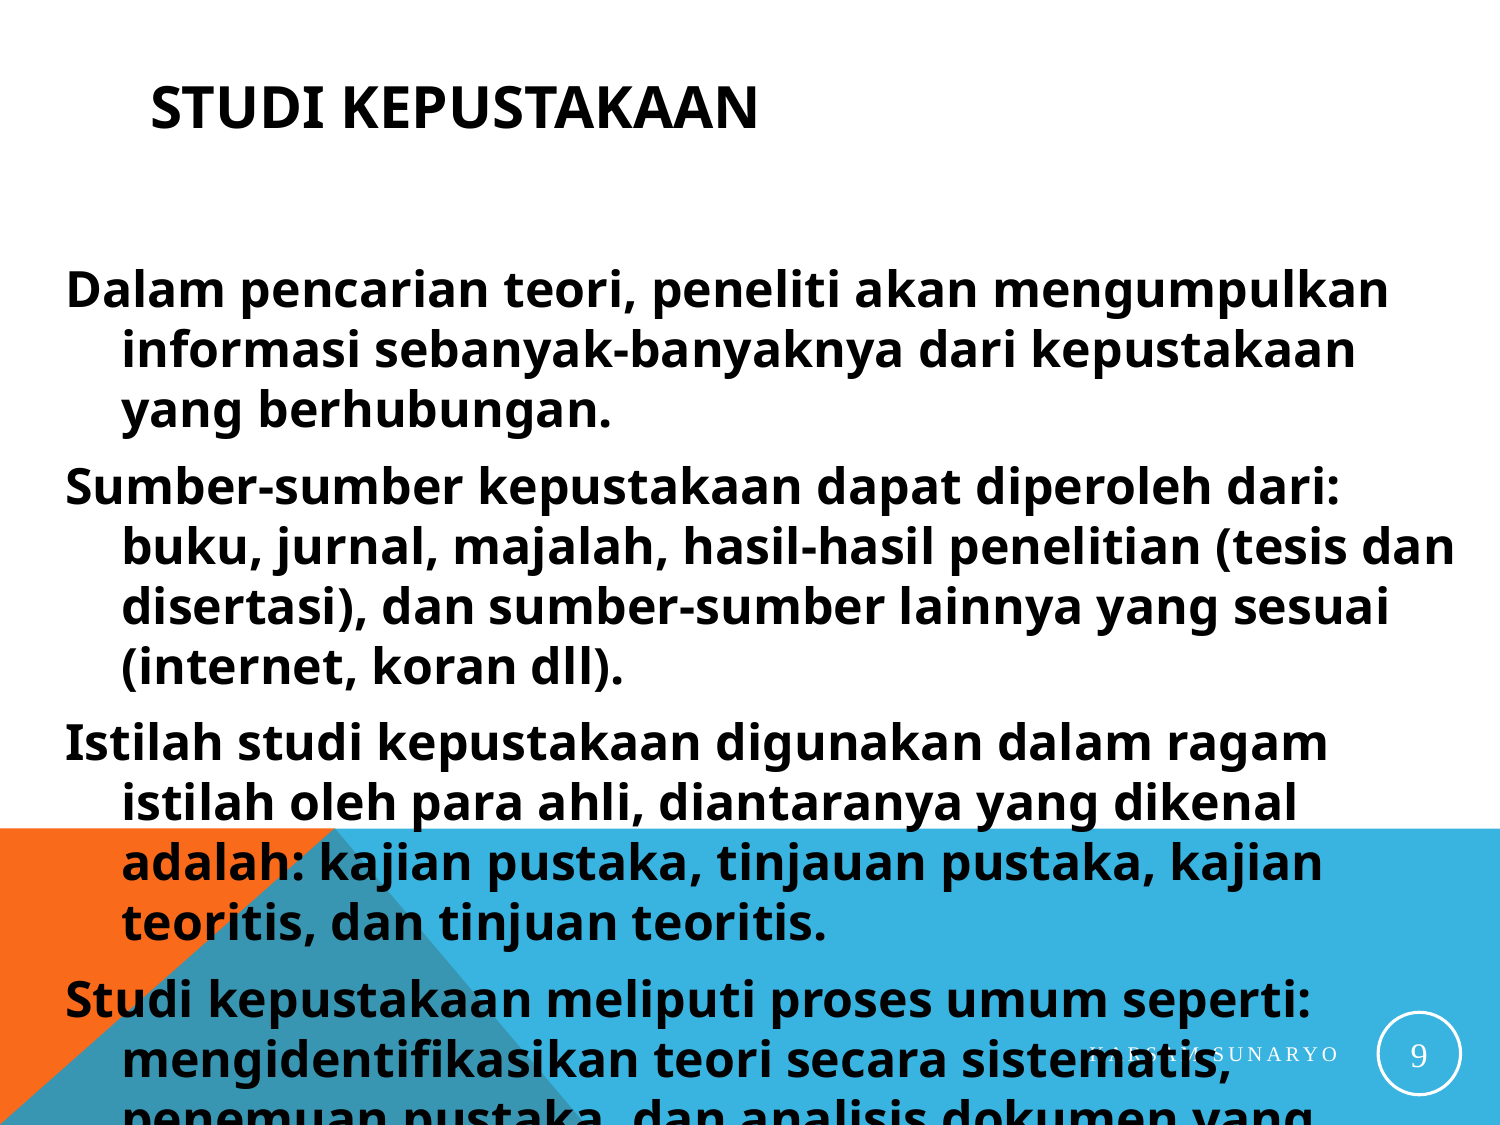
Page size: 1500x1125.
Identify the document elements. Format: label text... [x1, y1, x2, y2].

footer Karsam Sunaryo [577, 1031, 1352, 1076]
slide_number 9 [1376, 1010, 1463, 1097]
list Dalam pencarian teori, peneliti akan mengumpulkan informasi sebanyak-banyaknya dari kepustakaan yang berhubungan. Sumber-sumber kepustakaan dapat diperoleh dari: buku, jurnal, majalah, hasil-hasil penelitian (tesis dan disertasi), dan sumber-sumber lainnya yang sesuai (internet, koran dll). Istilah studi kepustakaan digunakan dalam ragam istilah oleh para ahli, diantaranya yang dikenal adalah: kajian pustaka, tinjauan pustaka, kajian teoritis, dan tinjuan teoritis. Studi kepustakaan meliputi proses umum seperti: mengidentifikasikan teori secara sistematis, penemuan pustaka, dan analisis dokumen yang memuat informasi yang berkaitan dengan topik penelitian. [50, 249, 1500, 1094]
title Studi Kepustakaan [135, 60, 1369, 150]
